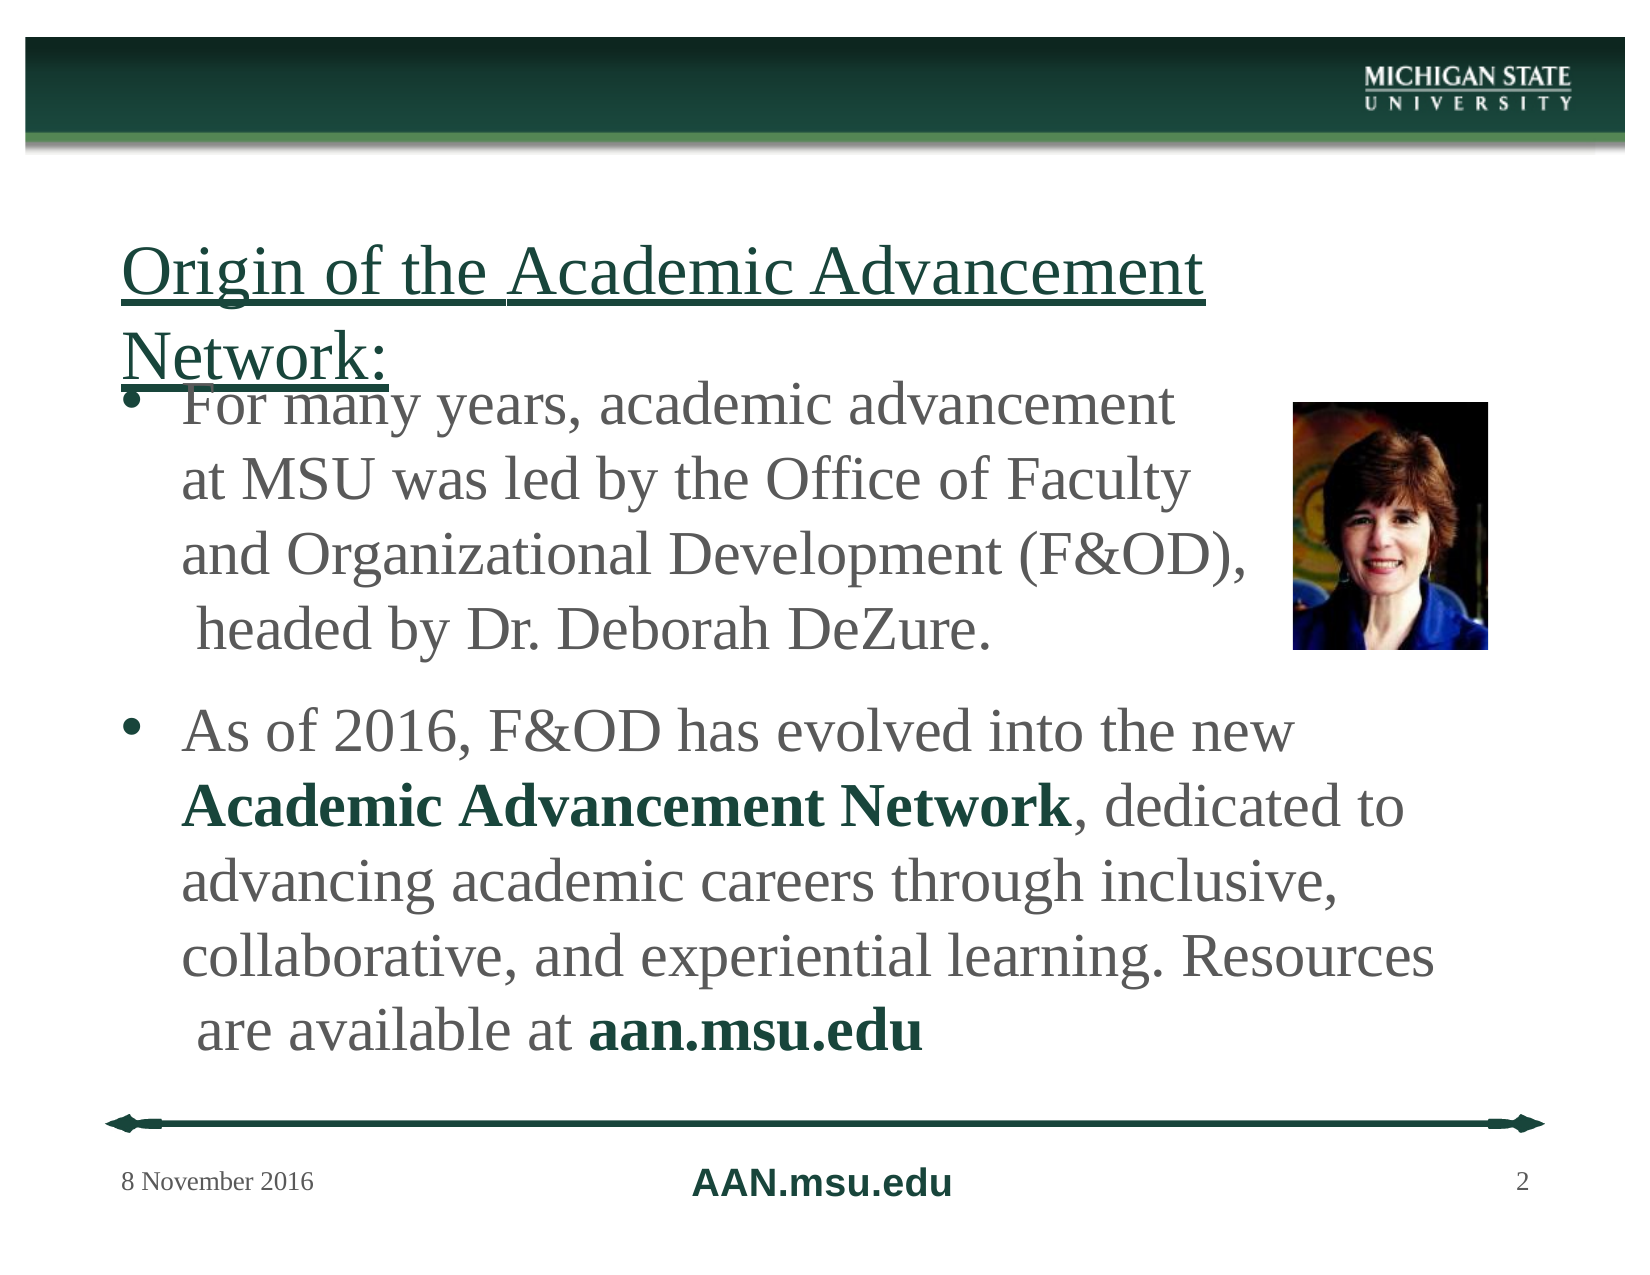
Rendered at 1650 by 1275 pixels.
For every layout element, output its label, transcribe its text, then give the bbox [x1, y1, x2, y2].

text_box [1292, 402, 1489, 650]
slide_number AAN.msu.edu [689, 1158, 957, 1275]
picture [104, 1114, 1545, 1133]
picture [25, 37, 1625, 155]
slide_number 3 [1510, 1164, 1537, 1275]
title Origin of the Academic Advancement Network: [118, 221, 1493, 437]
text_box For many years, academic advancement at MSU was led by the Office of Faculty and Organizational Development (F&OD), headed by Dr. Deborah DeZure. As of 2016, F&OD has evolved into the new Academic Advancement Network, dedicated to advancing academic careers through inclusive, collaborative, and experiential learning. Resources are available at aan.msu.edu [118, 359, 1446, 1064]
footer 8 November 2016 [118, 1164, 317, 1275]
